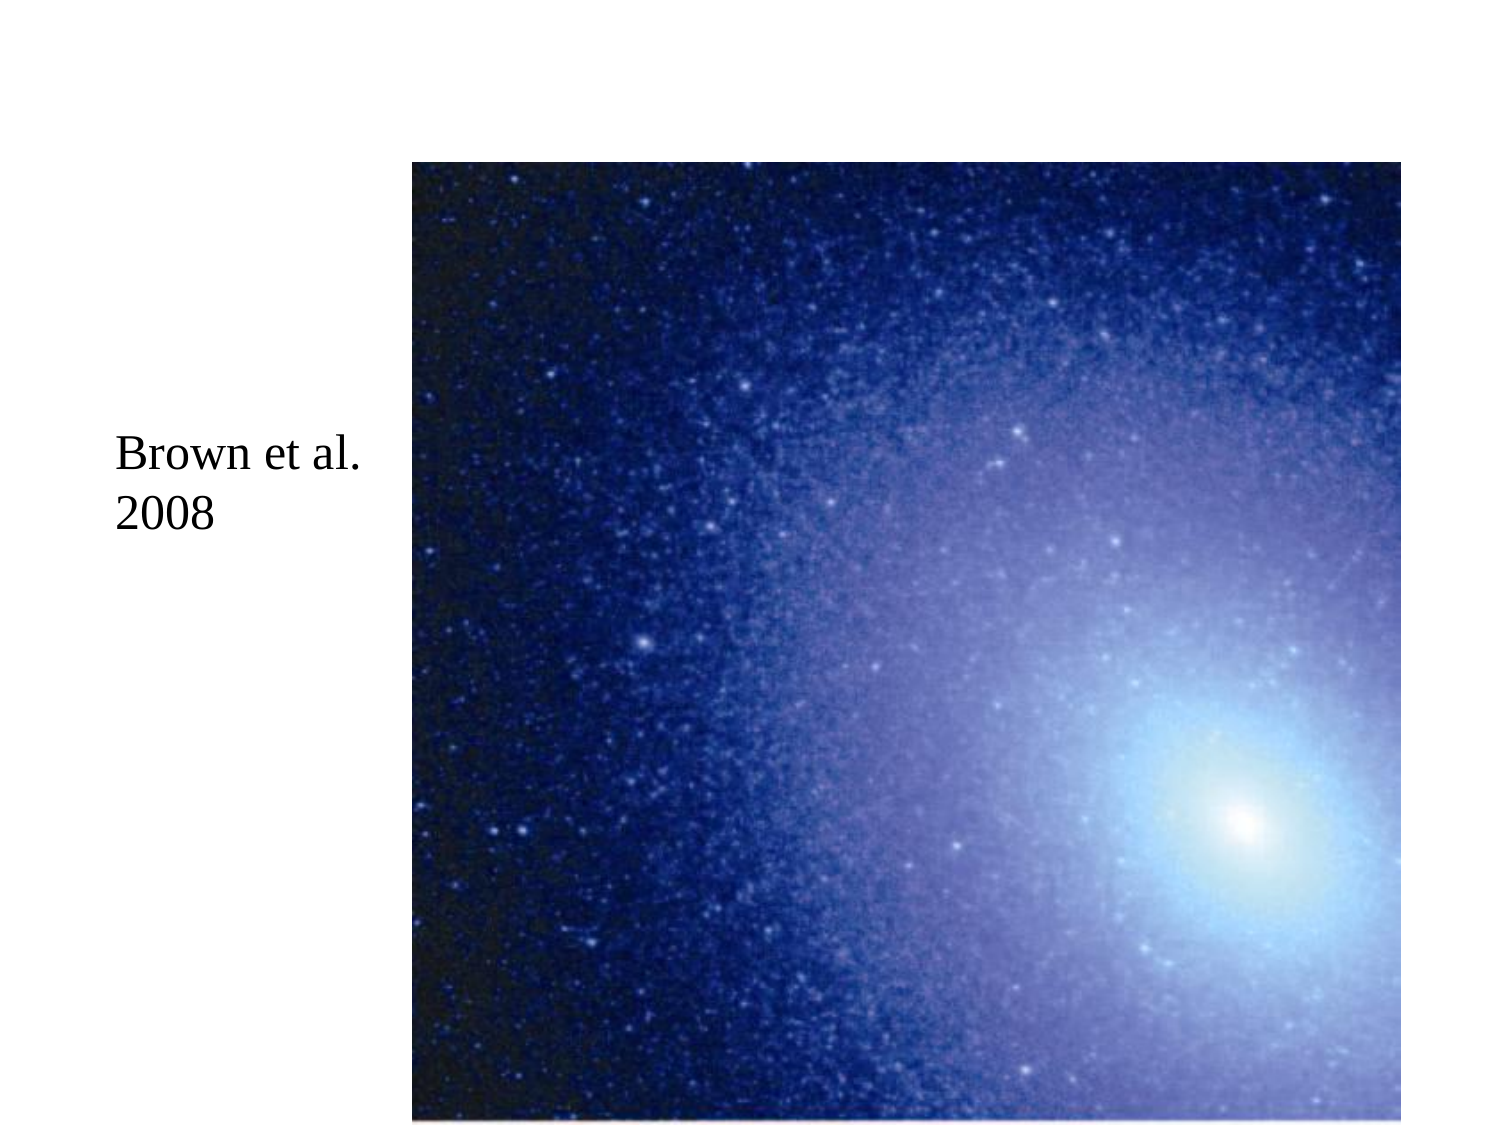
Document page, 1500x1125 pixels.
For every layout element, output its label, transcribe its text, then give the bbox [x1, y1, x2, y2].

text_box Brown et al. 2008 [101, 412, 377, 608]
picture [412, 162, 1401, 1125]
